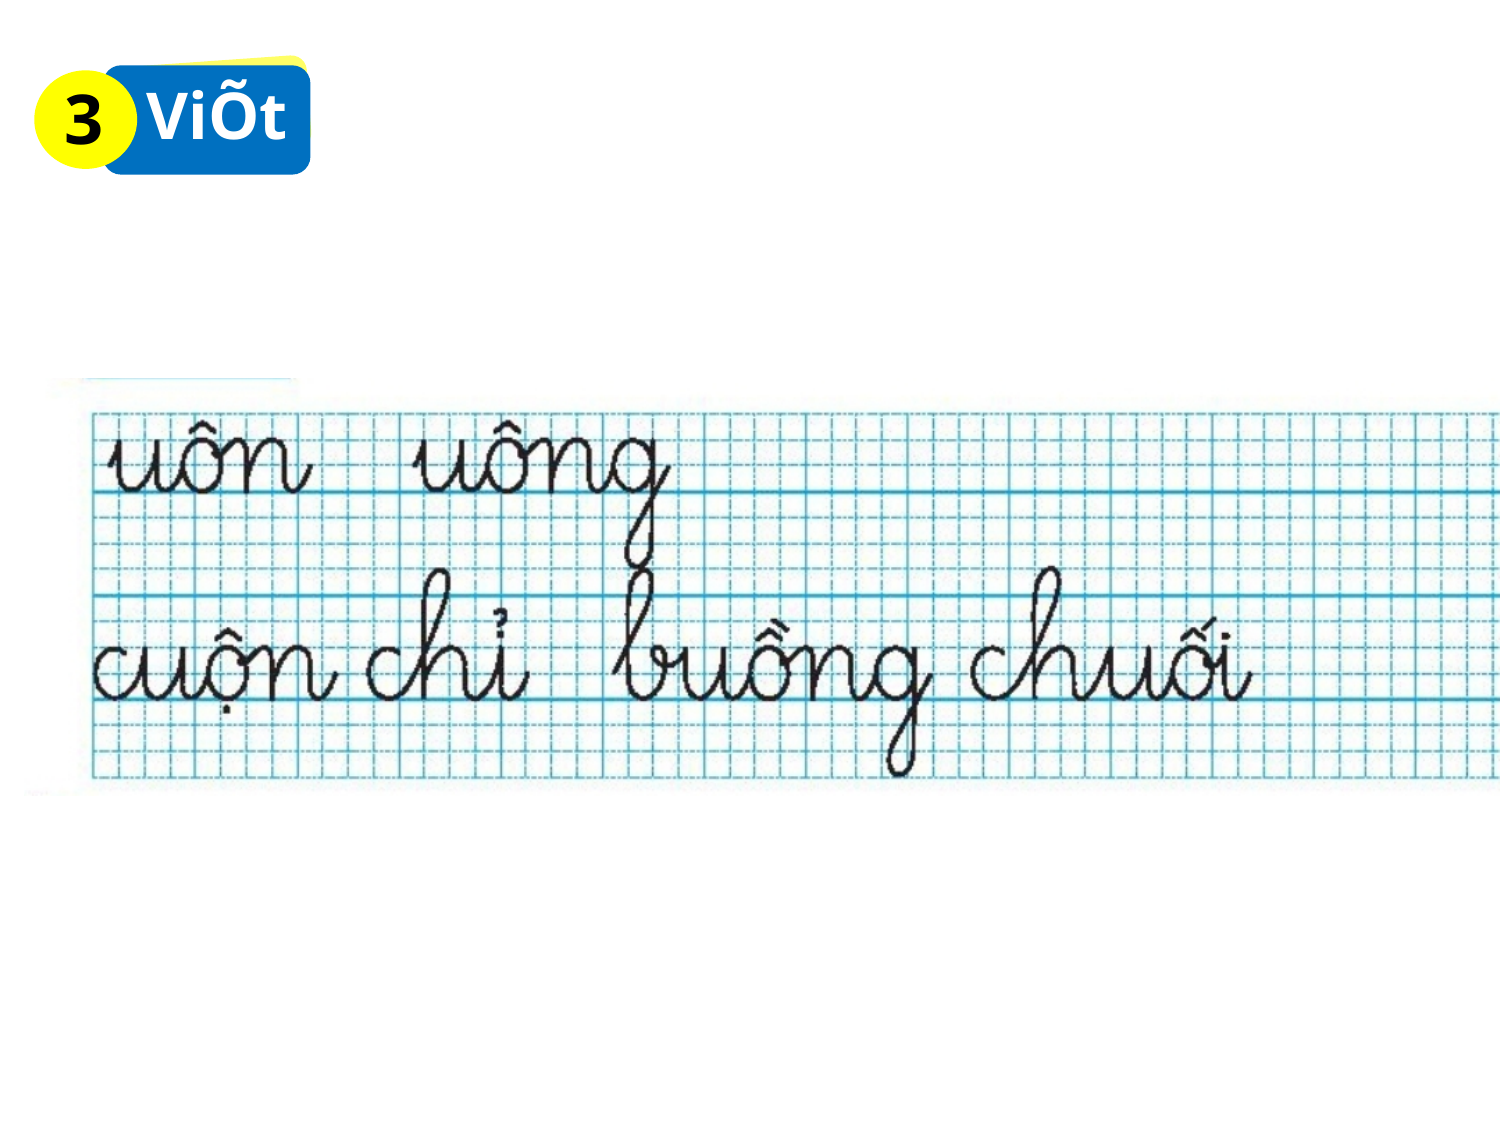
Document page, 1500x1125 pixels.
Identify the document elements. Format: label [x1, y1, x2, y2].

picture [24, 378, 1500, 796]
text_box [34, 61, 311, 175]
